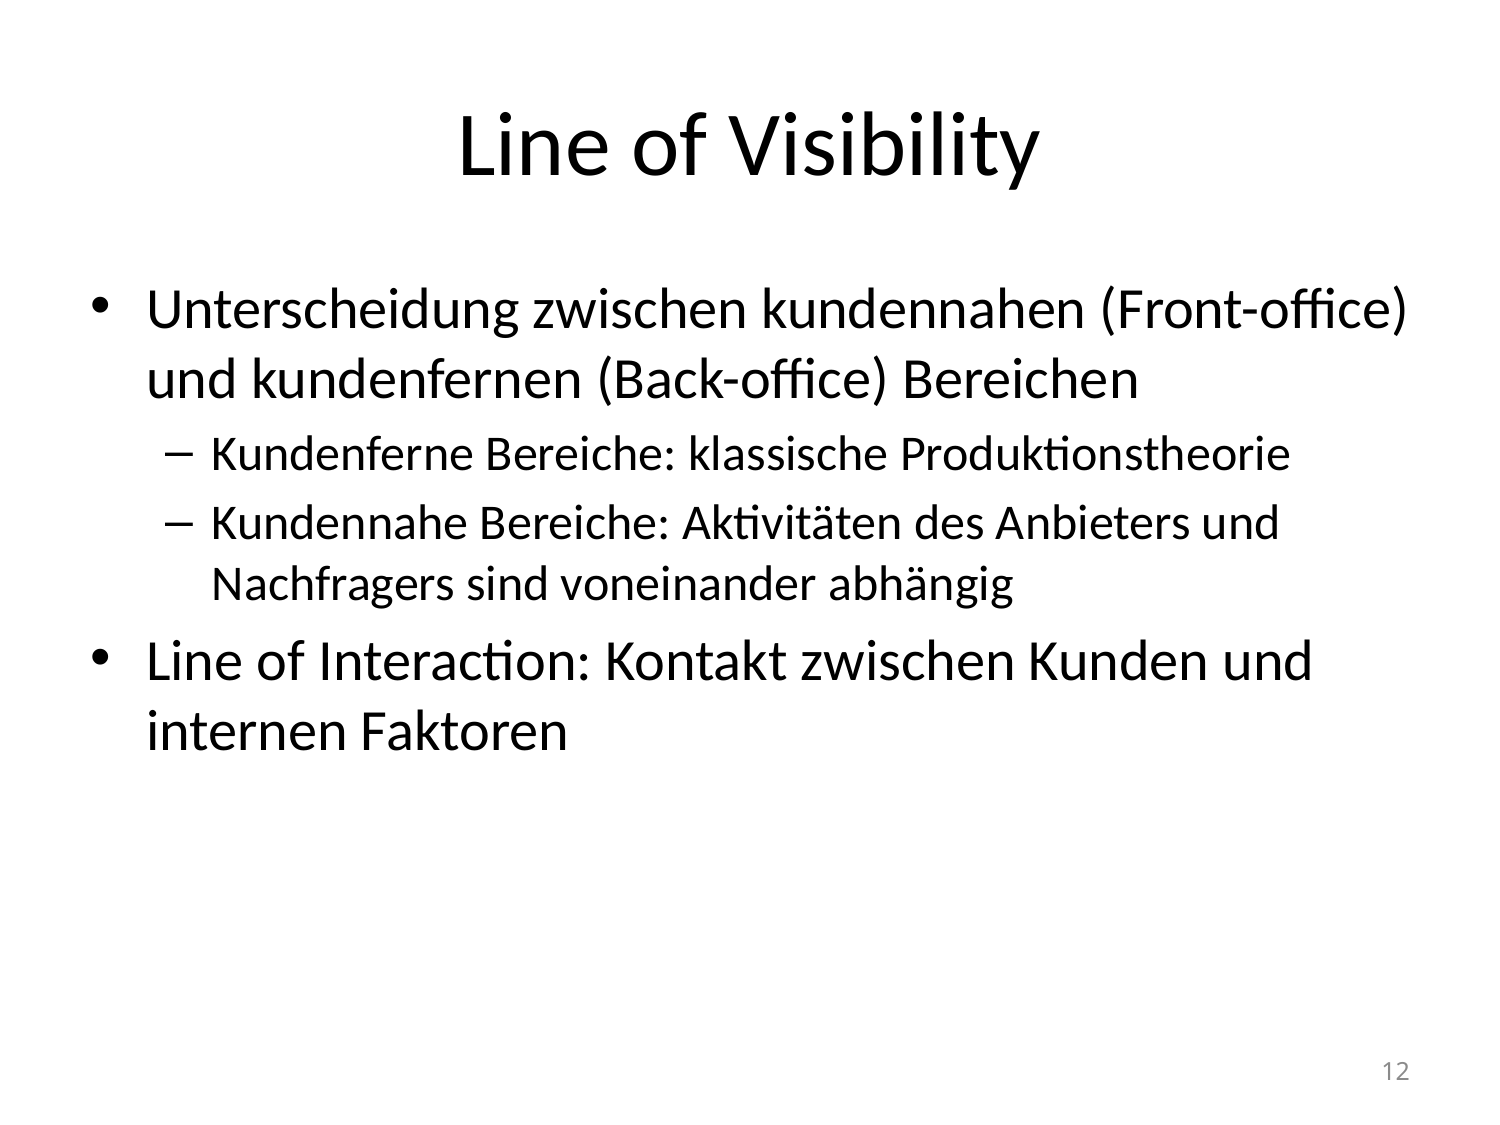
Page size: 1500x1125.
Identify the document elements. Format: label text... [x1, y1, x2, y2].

title Line of Visibility [75, 45, 1425, 233]
list Unterscheidung zwischen kundennahen (Front-office) und kundenfernen (Back-office) Bereichen Kundenferne Bereiche: klassische Produktionstheorie Kundennahe Bereiche: Aktivitäten des Anbieters und Nachfragers sind voneinander abhängig Line of Interaction: Kontakt zwischen Kunden und internen Faktoren [75, 262, 1425, 1005]
slide_number 12 [1074, 1042, 1425, 1103]
